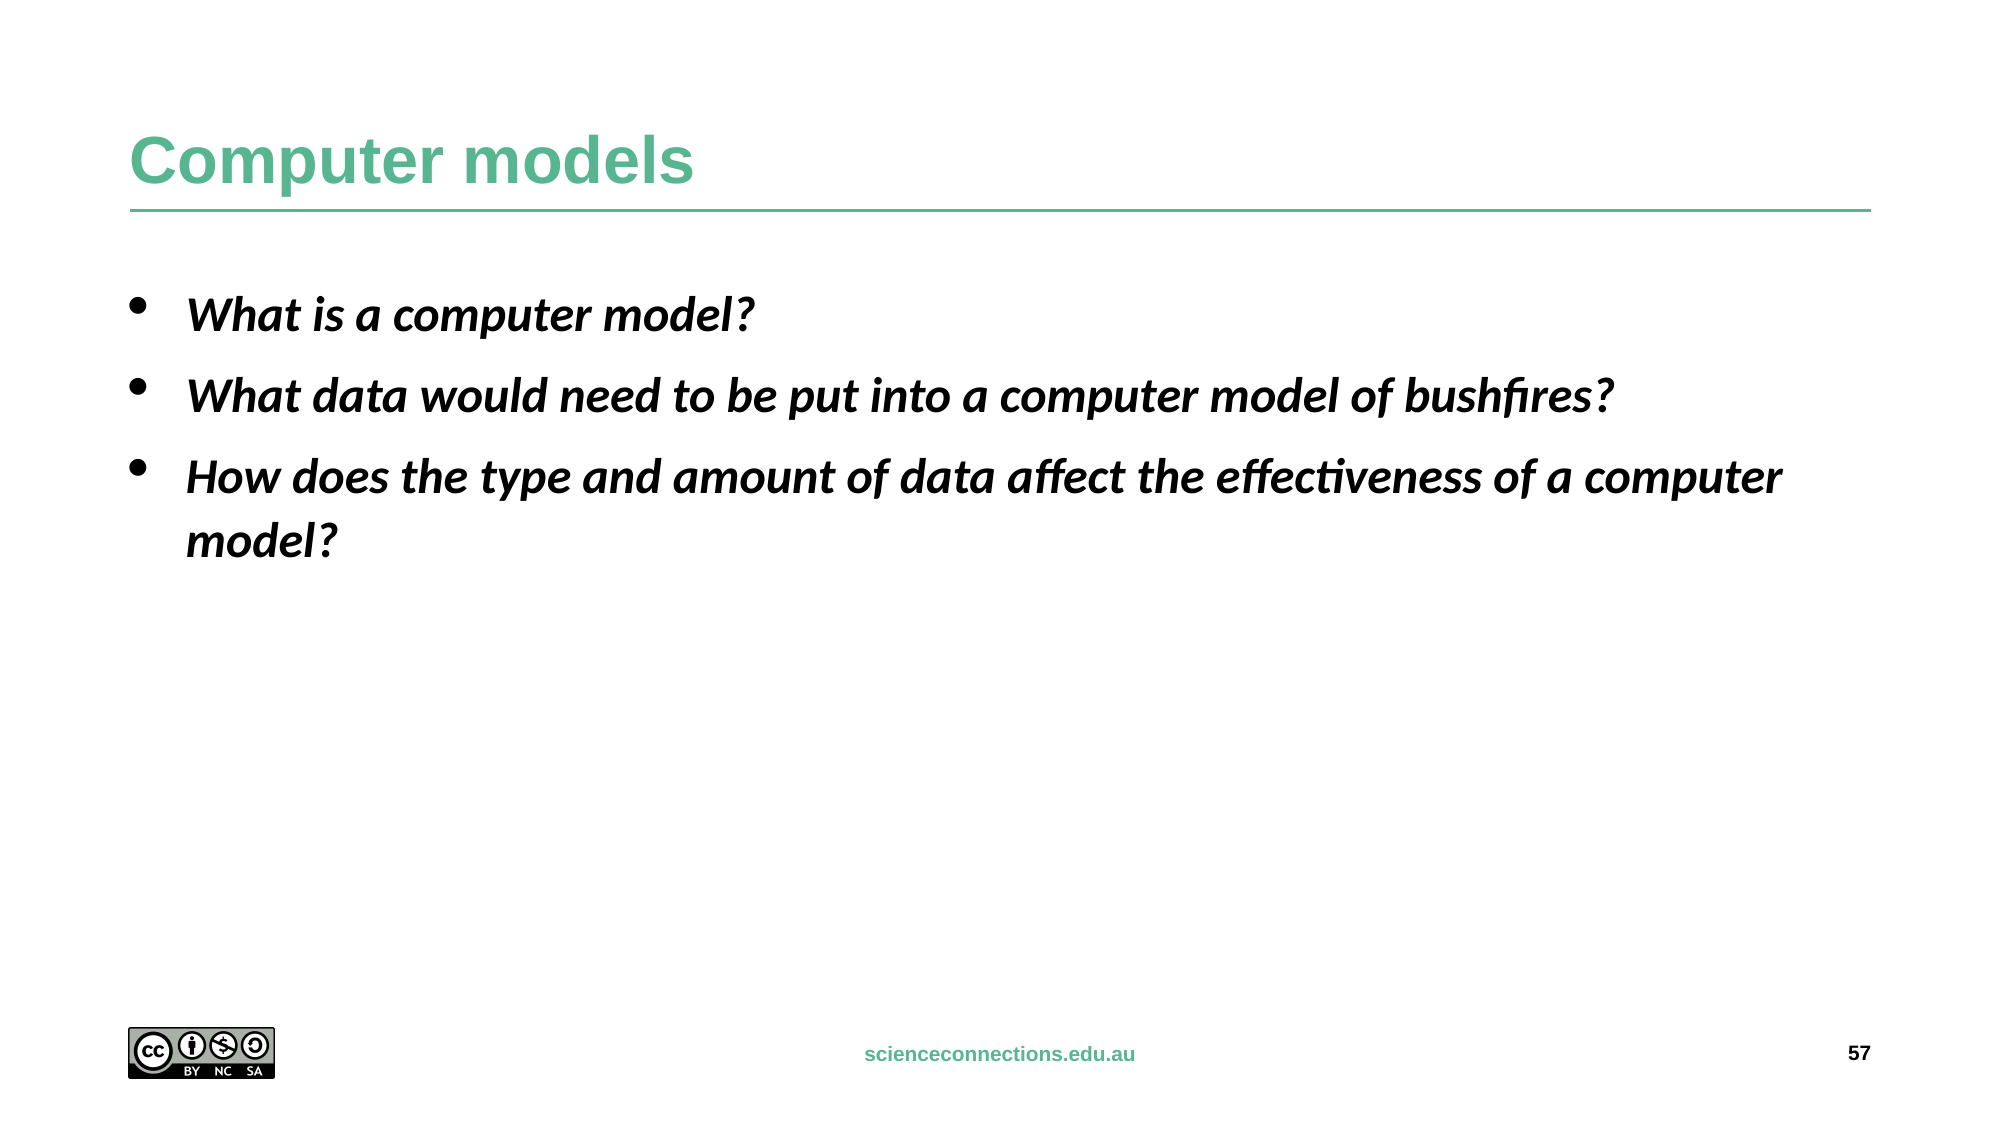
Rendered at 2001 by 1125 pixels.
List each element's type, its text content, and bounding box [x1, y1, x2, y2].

footer scienceconnections.edu.au [653, 1027, 1347, 1079]
list What is a computer model? What data would need to be put into a computer model of bushfires? How does the type and amount of data affect the effectiveness of a computer model? [129, 277, 1872, 910]
title Computer models [129, 116, 1872, 204]
picture [128, 1027, 275, 1079]
slide_number 57 [1753, 1026, 1872, 1078]
